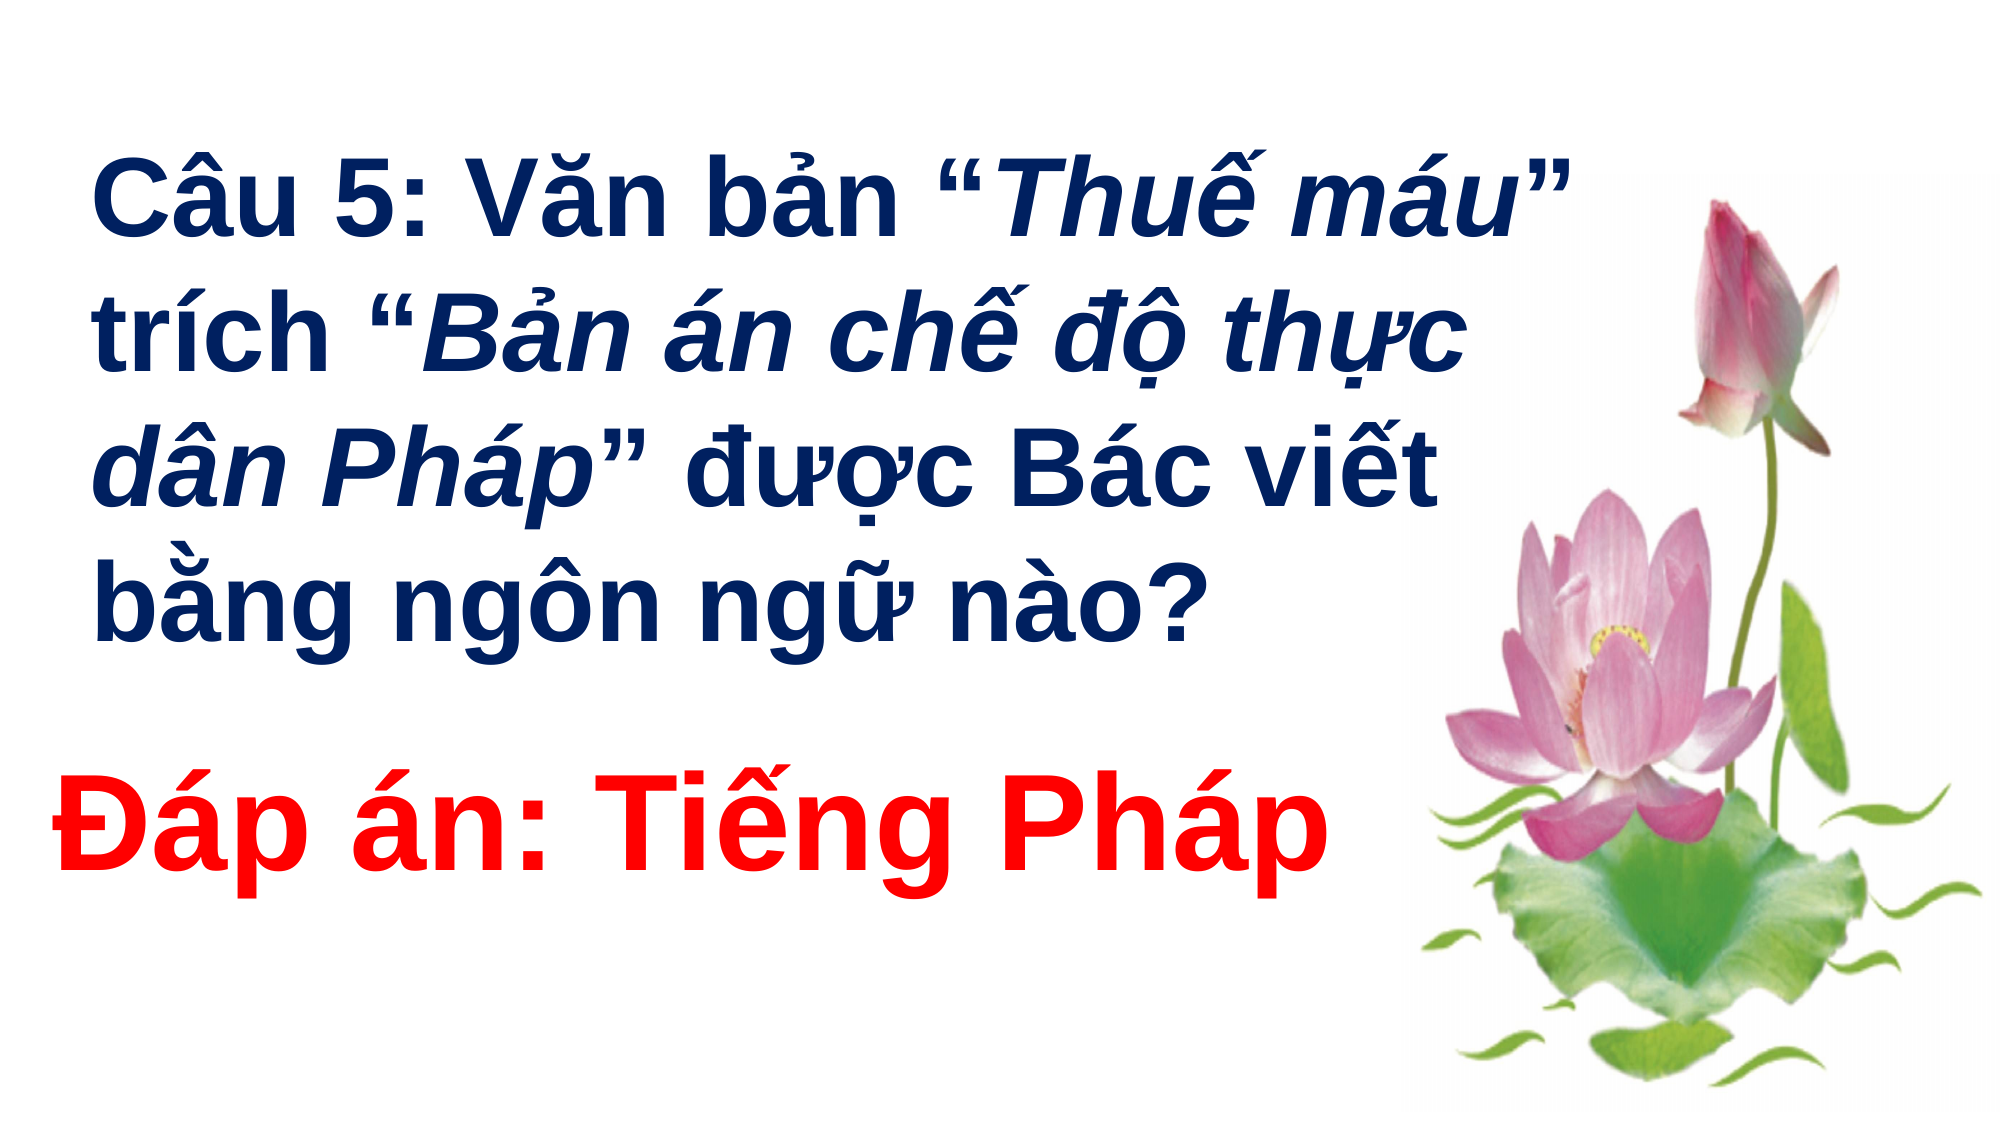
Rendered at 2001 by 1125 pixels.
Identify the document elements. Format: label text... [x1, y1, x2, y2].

text_box Câu 5: Văn bản “Thuế máu” trích “Bản án chế độ thực dân Pháp” được Bác viết bằng ngôn ngữ nào? [75, 116, 1616, 672]
picture [1399, 174, 2000, 1112]
text_box Đáp án: Tiếng Pháp [37, 725, 1394, 905]
